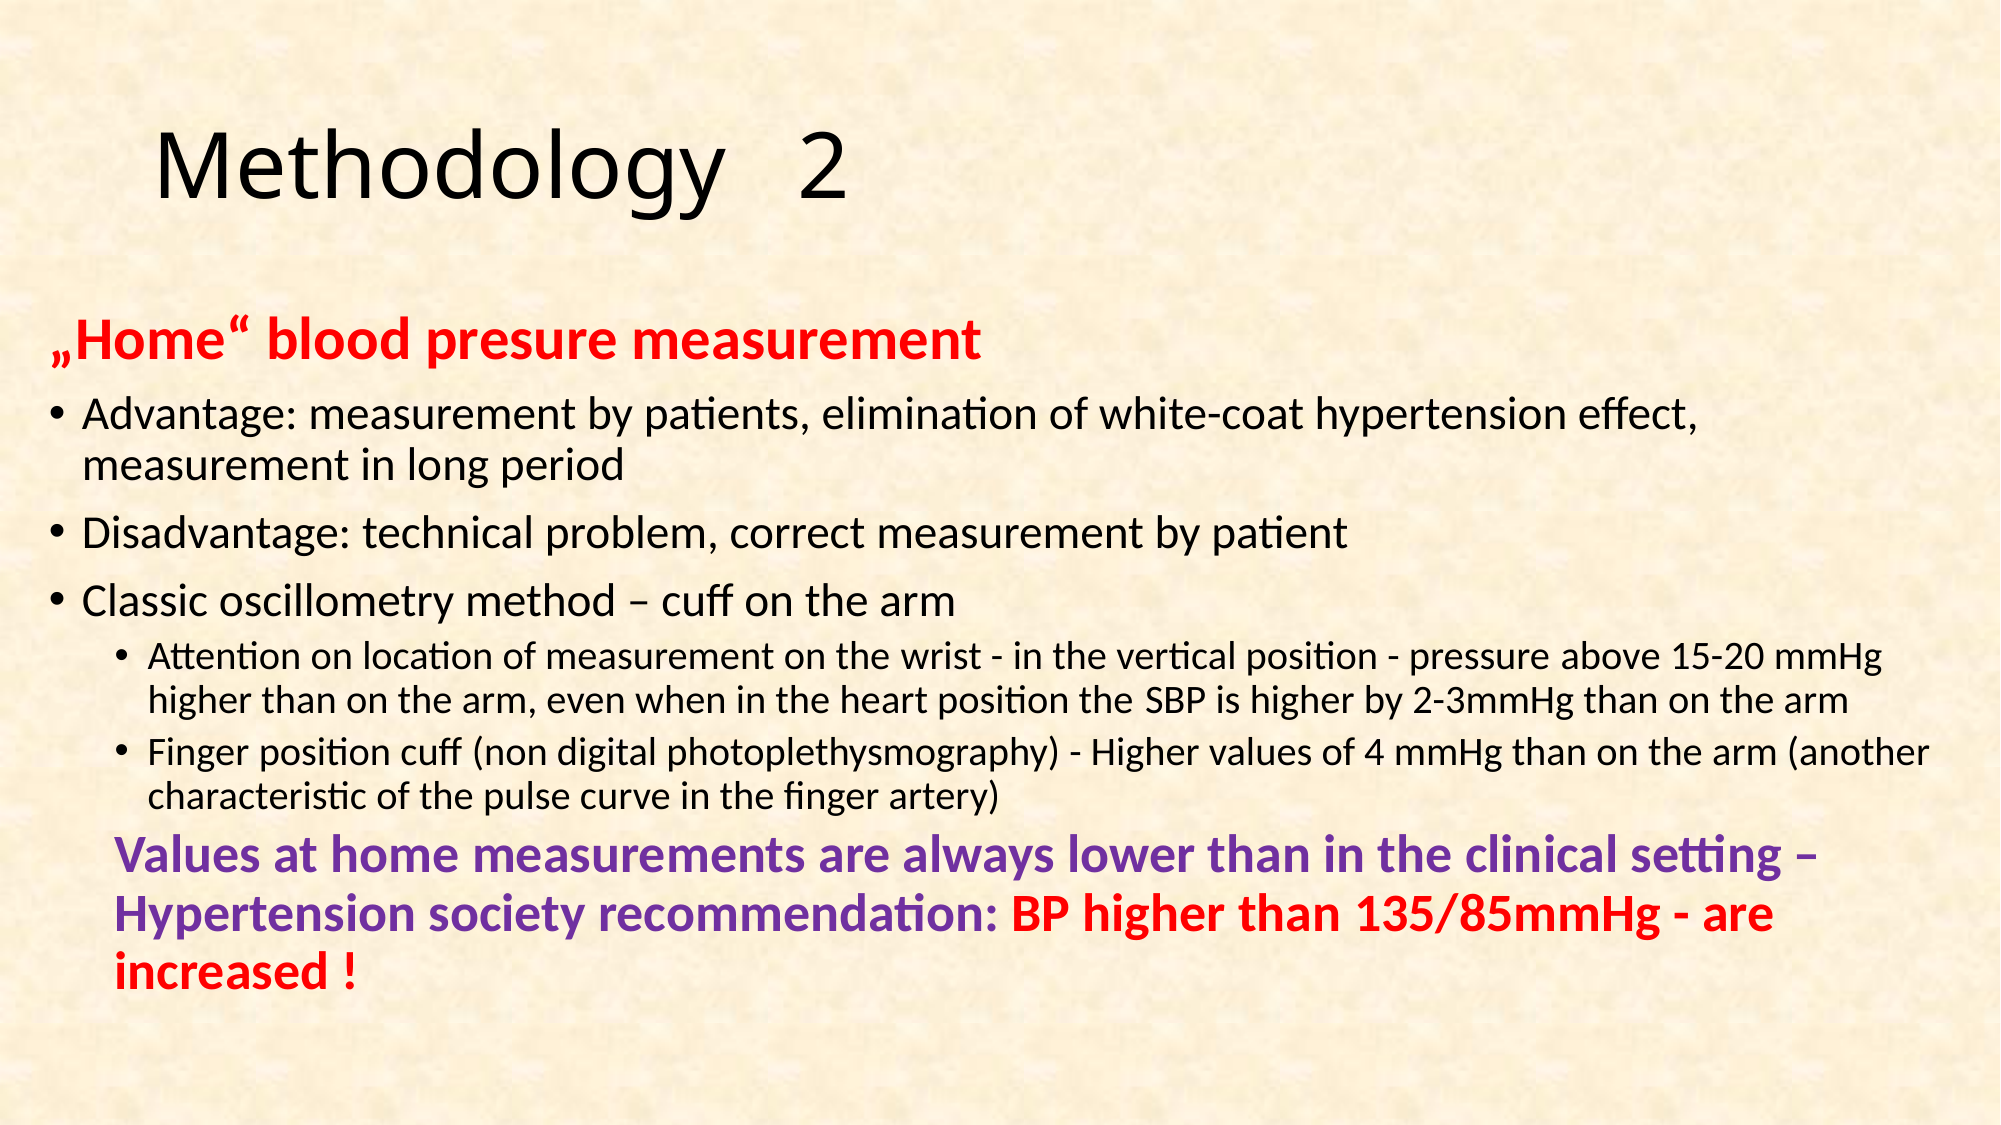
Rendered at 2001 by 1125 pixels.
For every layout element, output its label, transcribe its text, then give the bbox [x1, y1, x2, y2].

picture [0, 0, 2001, 1125]
list „Home“ blood presure measurement Advantage: measurement by patients, elimination of white-coat hypertension effect, measurement in long period Disadvantage: technical problem, correct measurement by patient Classic oscillometry method – cuff on the arm Attention on location of measurement on the wrist - in the vertical position - pressure above 15-20 mmHg higher than on the arm, even when in the heart position the SBP is higher by 2-3mmHg than on the arm Finger position cuff (non digital photoplethysmography) - Higher values of 4 mmHg than on the arm (another characteristic of the pulse curve in the finger artery) Values at home measurements are always lower than in the clinical setting – Hypertension society recommendation: BP higher than 135/85mmHg - are increased ! [34, 299, 1973, 1014]
title Methodology 2 [137, 59, 1863, 278]
